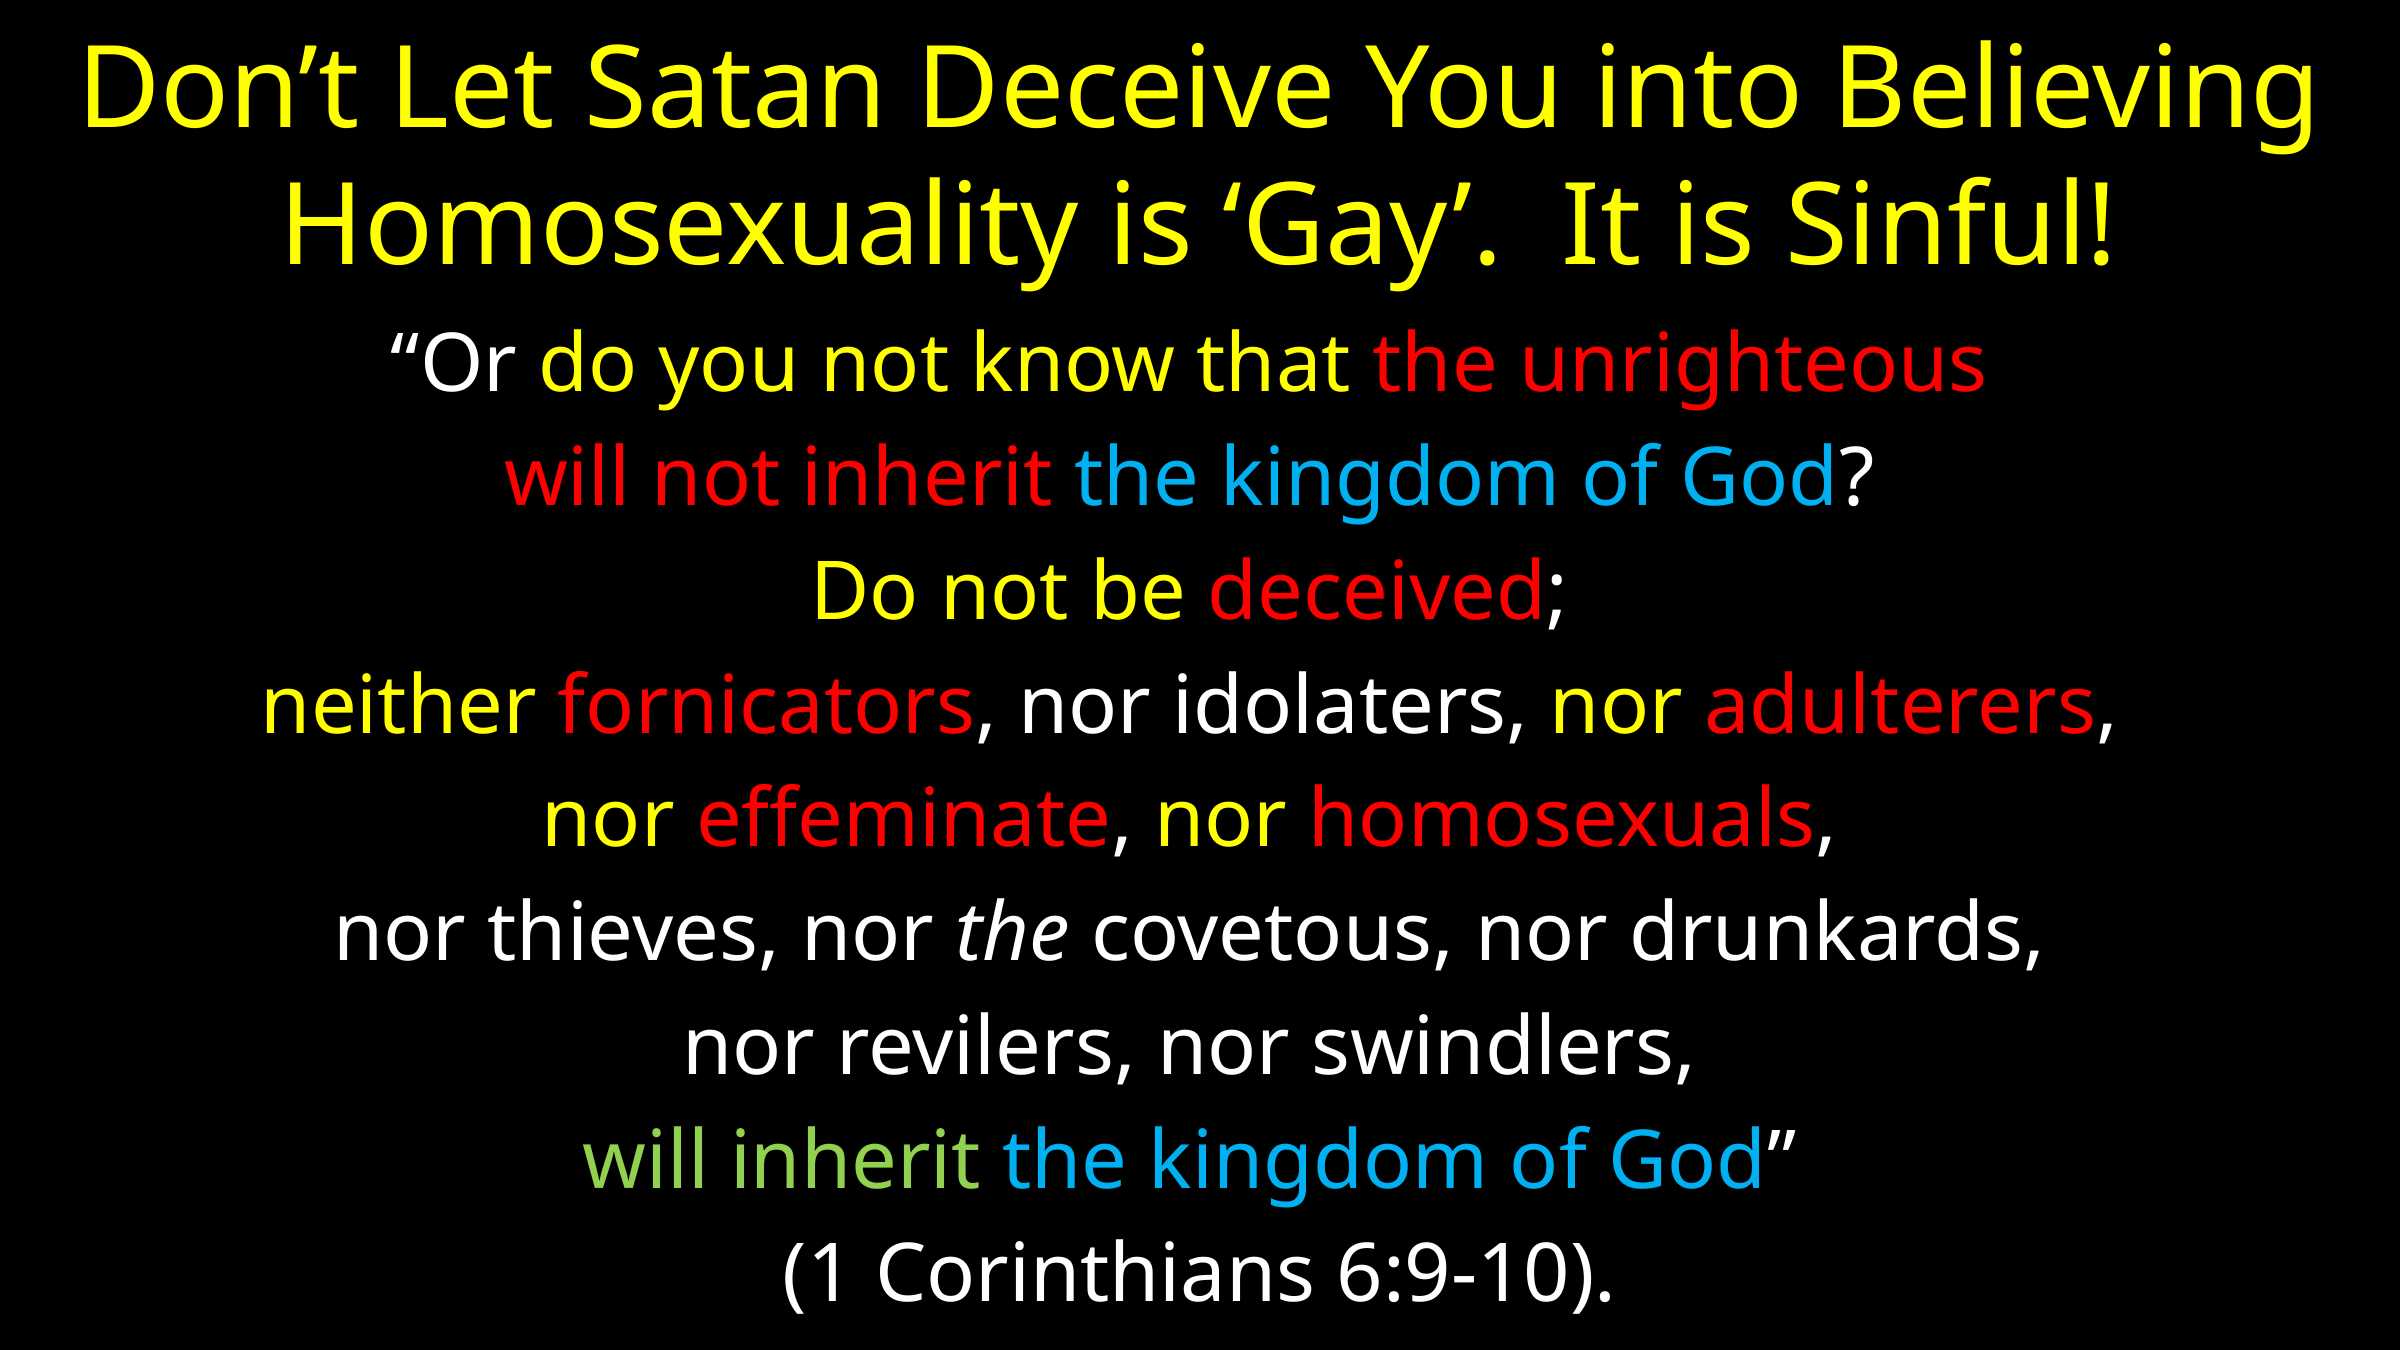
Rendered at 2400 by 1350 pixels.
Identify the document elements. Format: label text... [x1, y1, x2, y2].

list “Or do you not know that the unrighteous will not inherit the kingdom of God? Do not be deceived; neither fornicators, nor idolaters, nor adulterers, nor effeminate, nor homosexuals, nor thieves, nor the covetous, nor drunkards, nor revilers, nor swindlers, will inherit the kingdom of God” (1 Corinthians 6:9-10). [0, 300, 2400, 1350]
title Don’t Let Satan Deceive You into Believing Homosexuality is ‘Gay’. It is Sinful! [0, 0, 2400, 300]
